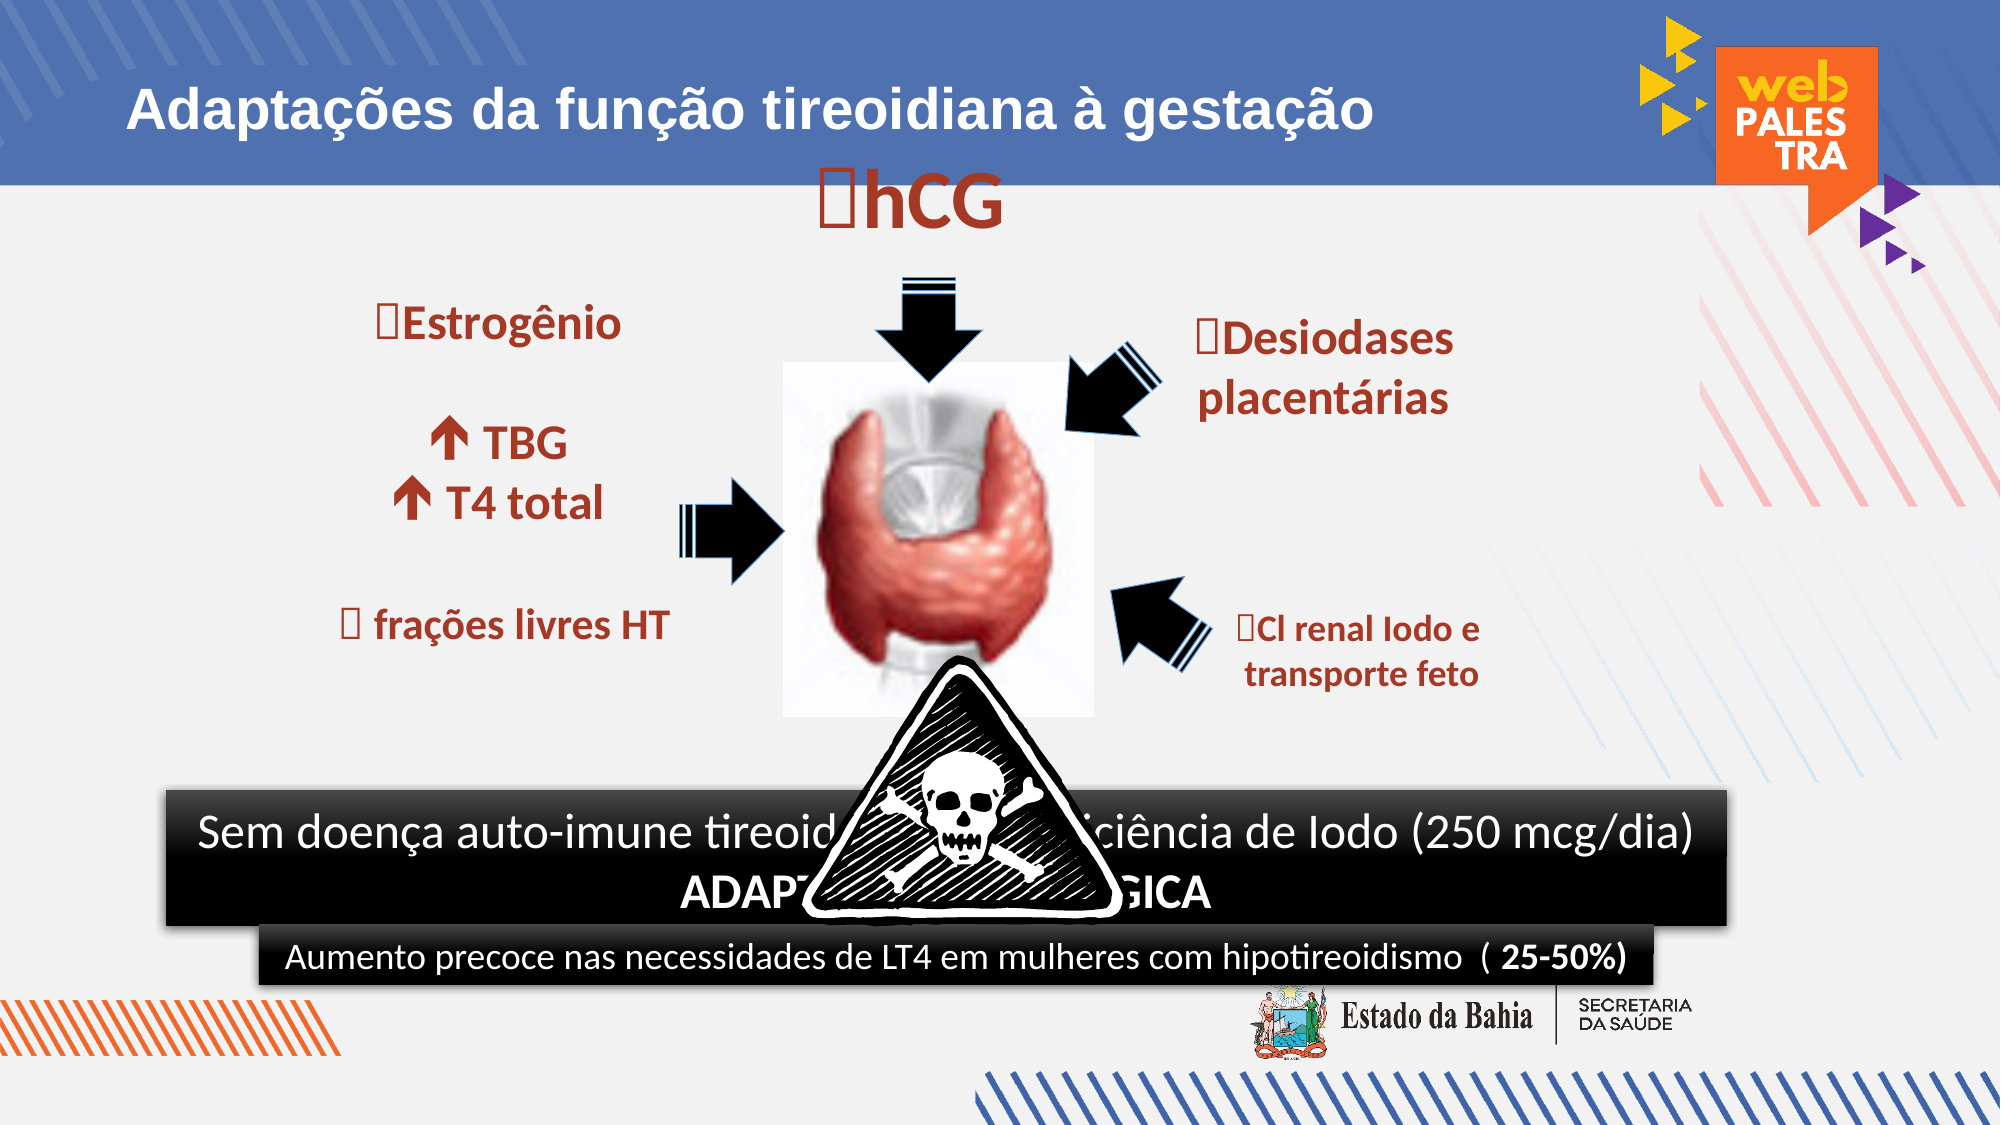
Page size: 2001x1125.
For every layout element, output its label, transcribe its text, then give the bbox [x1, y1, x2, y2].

text_box [1109, 575, 1214, 674]
text_box [1069, 354, 1077, 362]
text_box Sem doença auto-imune tireoidana e na suficiência de Iodo (250 mcg/dia) ADAPTAÇÃO FISIOLÓGICA [1133, 790, 1727, 926]
title Adaptações da função tireoidiana à gestação [93, 22, 1555, 174]
text_box Estrogênio TBG T4 total  frações livres HT [313, 283, 682, 775]
picture [0, 1000, 384, 1056]
picture [1250, 969, 1692, 1060]
text_box [679, 504, 683, 558]
picture [783, 362, 1133, 928]
text_box Sem doença auto-imune tireoidana e na suficiência de Iodo (250 mcg/dia) ADAPTAÇÃO FISIOLÓGICA [166, 790, 792, 926]
picture [1358, 16, 2000, 783]
text_box [685, 504, 693, 558]
text_box [695, 476, 783, 586]
text_box [902, 283, 956, 291]
text_box [1094, 340, 1164, 438]
text_box Desiodases placentárias [1180, 298, 1467, 430]
text_box hCG [800, 138, 1018, 252]
text_box Cl renal Iodo e transporte feto [1223, 598, 1501, 700]
text_box [902, 277, 956, 281]
text_box [874, 293, 984, 362]
text_box Aumento precoce nas necessidades de LT4 em mulheres com hipotireoidismo ( 25-50%) [258, 924, 1654, 985]
